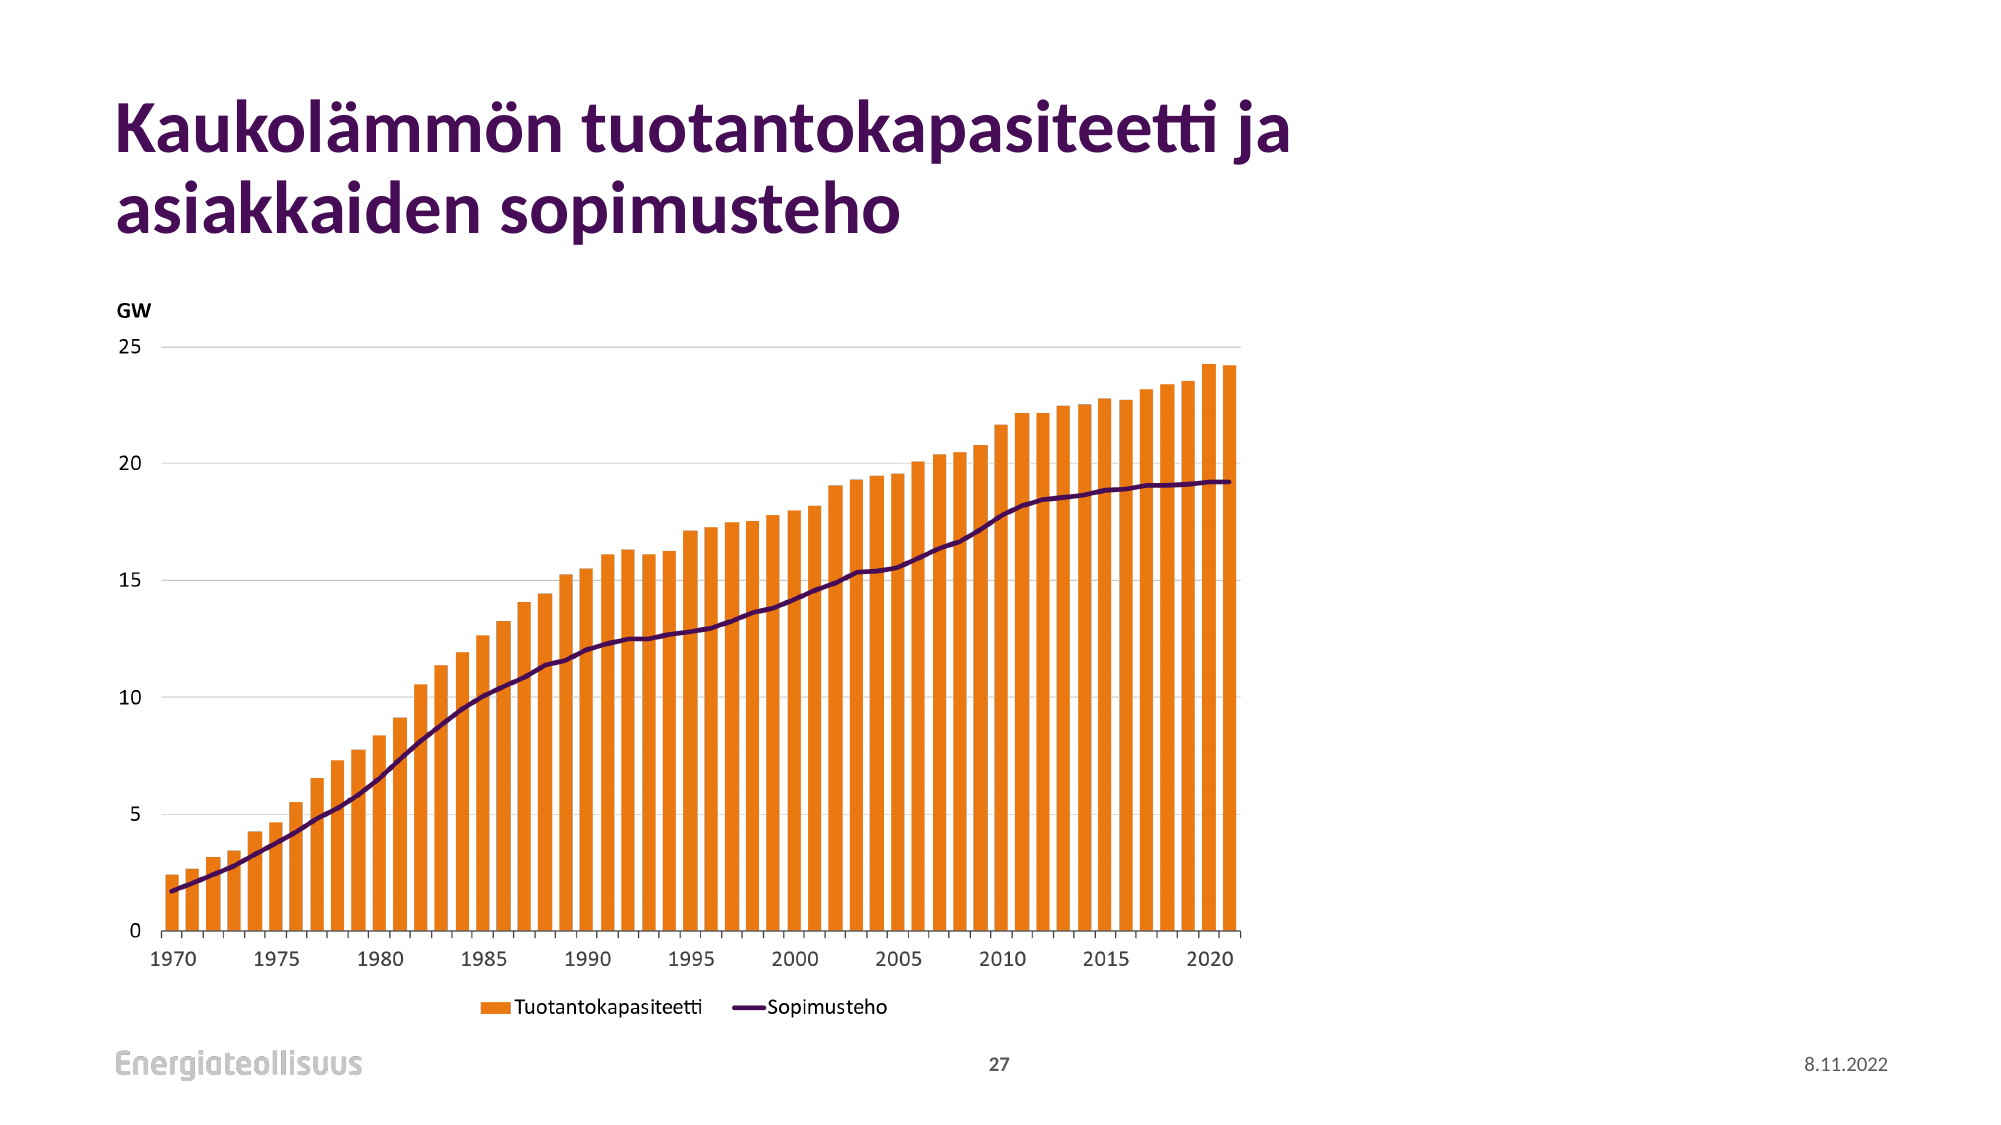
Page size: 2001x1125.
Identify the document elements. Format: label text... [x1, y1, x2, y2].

picture [100, 277, 1261, 1035]
picture [116, 1050, 362, 1081]
title Kaukolämmön tuotantokapasiteetti ja asiakkaiden sopimusteho [100, 59, 1656, 278]
slide_number 27 [954, 1042, 1045, 1084]
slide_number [1736, 1042, 1904, 1084]
